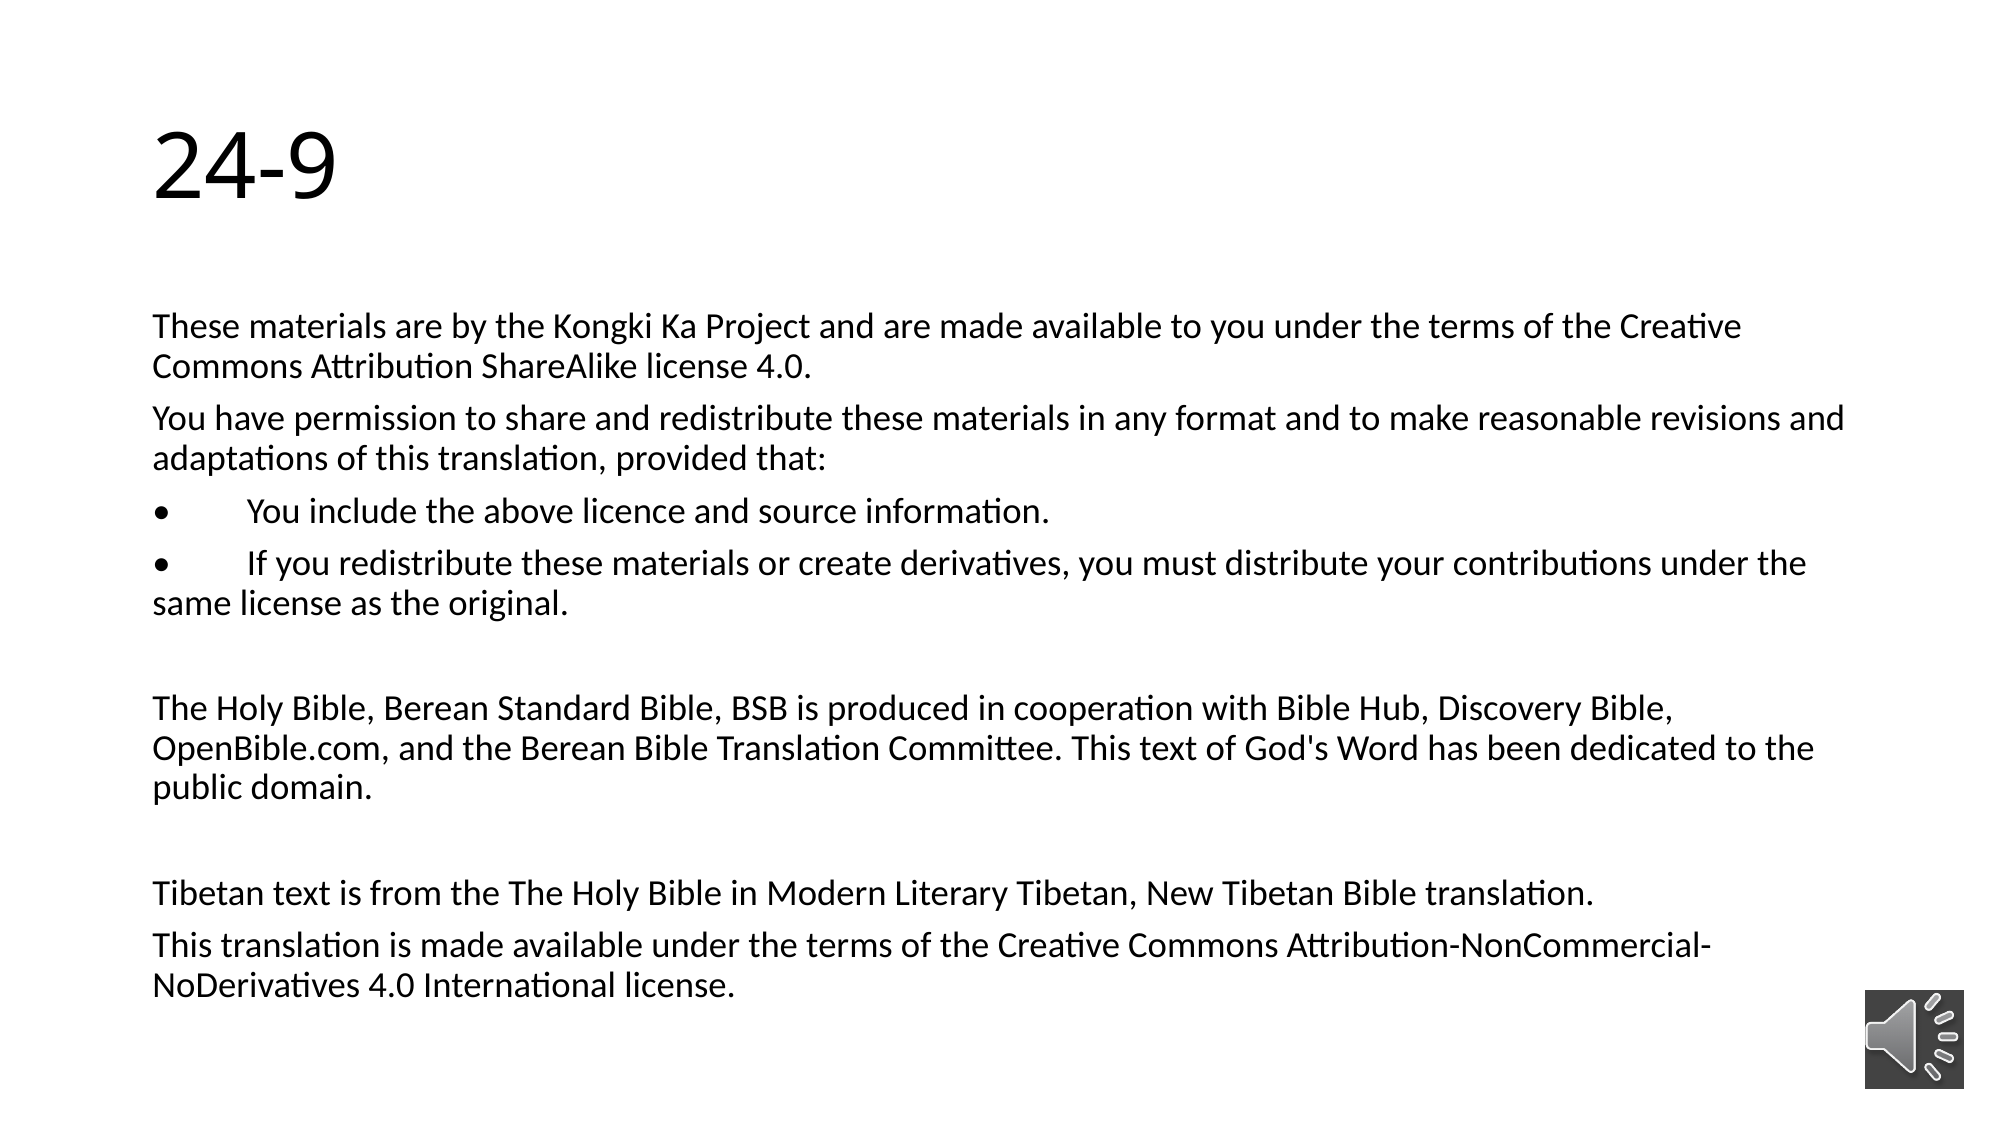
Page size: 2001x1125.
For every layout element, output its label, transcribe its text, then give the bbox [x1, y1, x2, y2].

list These materials are by the Kongki Ka Project and are made available to you under the terms of the Creative Commons Attribution ShareAlike license 4.0. You have permission to share and redistribute these materials in any format and to make reasonable revisions and adaptations of this translation, provided that: • You include the above licence and source information. • If you redistribute these materials or create derivatives, you must distribute your contributions under the same license as the original. The Holy Bible, Berean Standard Bible, BSB is produced in cooperation with Bible Hub, Discovery Bible, OpenBible.com, and the Berean Bible Translation Committee. This text of God's Word has been dedicated to the public domain. Tibetan text is from the The Holy Bible in Modern Literary Tibetan, New Tibetan Bible translation. This translation is made available under the terms of the Creative Commons Attribution-NonCommercial-NoDerivatives 4.0 International license. [137, 299, 1863, 1014]
title 24-9 [137, 59, 1863, 278]
picture [1864, 989, 1965, 1090]
